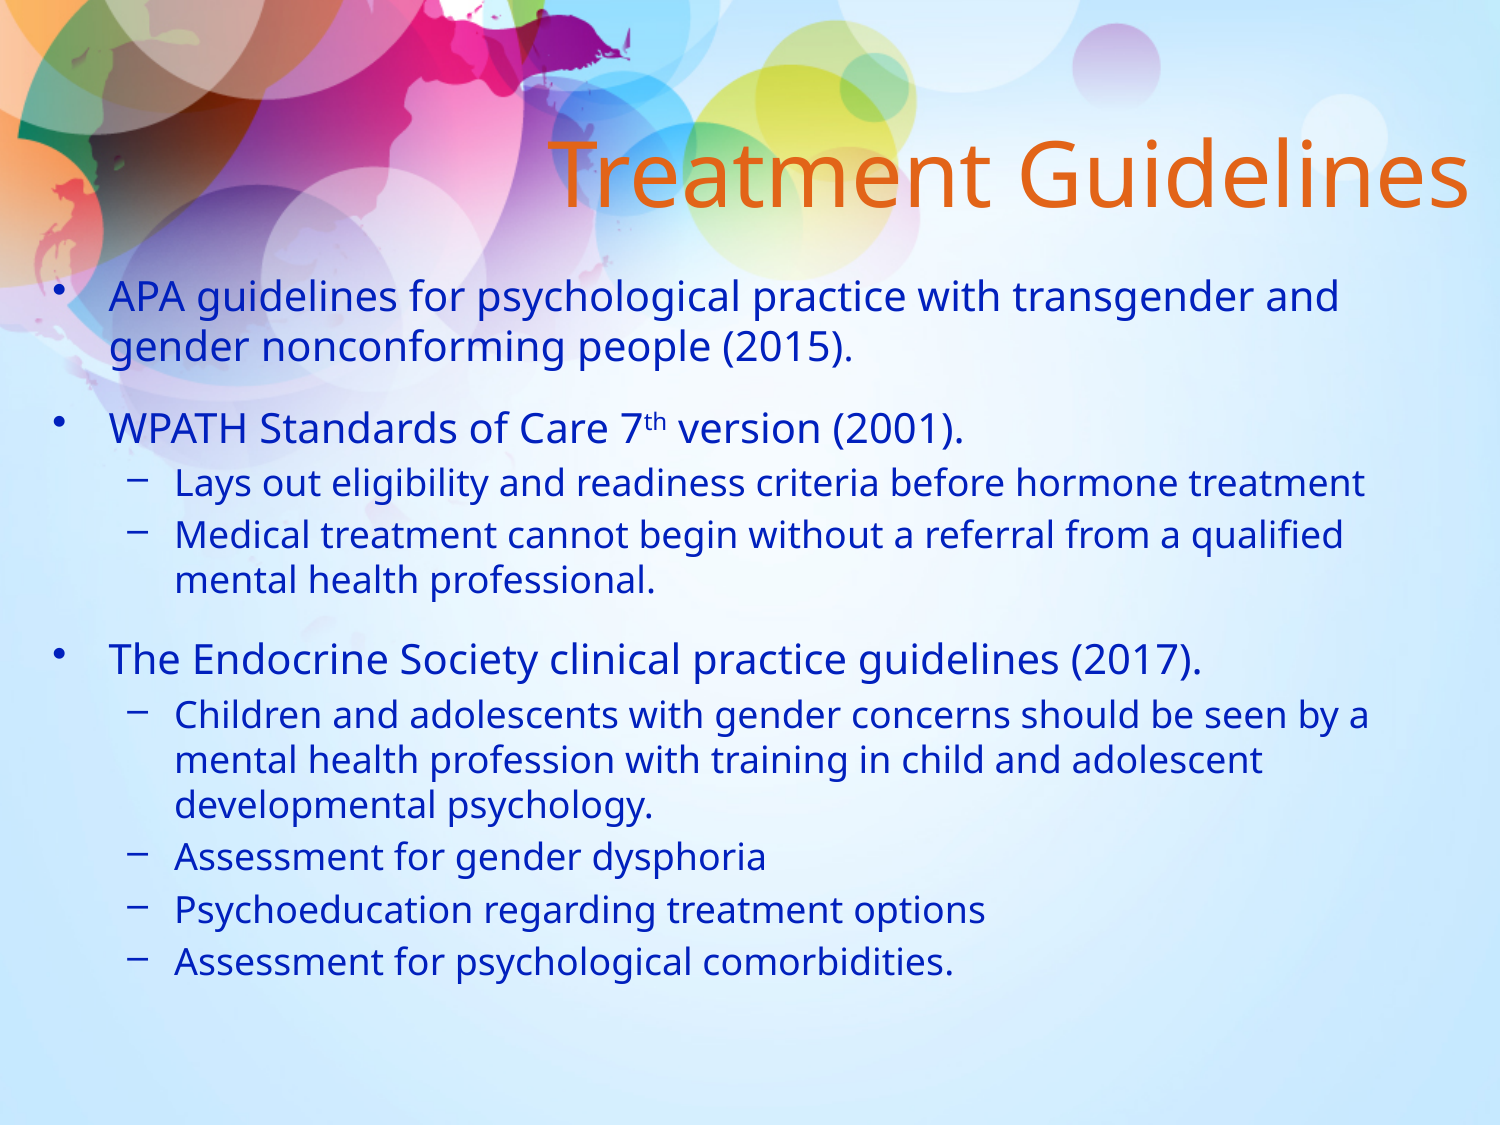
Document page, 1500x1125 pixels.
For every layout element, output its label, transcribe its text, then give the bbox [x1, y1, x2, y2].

picture [0, 0, 1500, 1125]
text_box APA guidelines for psychological practice with transgender and gender nonconforming people (2015). WPATH Standards of Care 7th version (2001). Lays out eligibility and readiness criteria before hormone treatment Medical treatment cannot begin without a referral from a qualified mental health professional. The Endocrine Society clinical practice guidelines (2017). Children and adolescents with gender concerns should be seen by a mental health profession with training in child and adolescent developmental psychology. Assessment for gender dysphoria Psychoeducation regarding treatment options Assessment for psychological comorbidities. [37, 262, 1463, 975]
title Treatment Guidelines [287, 112, 1488, 230]
